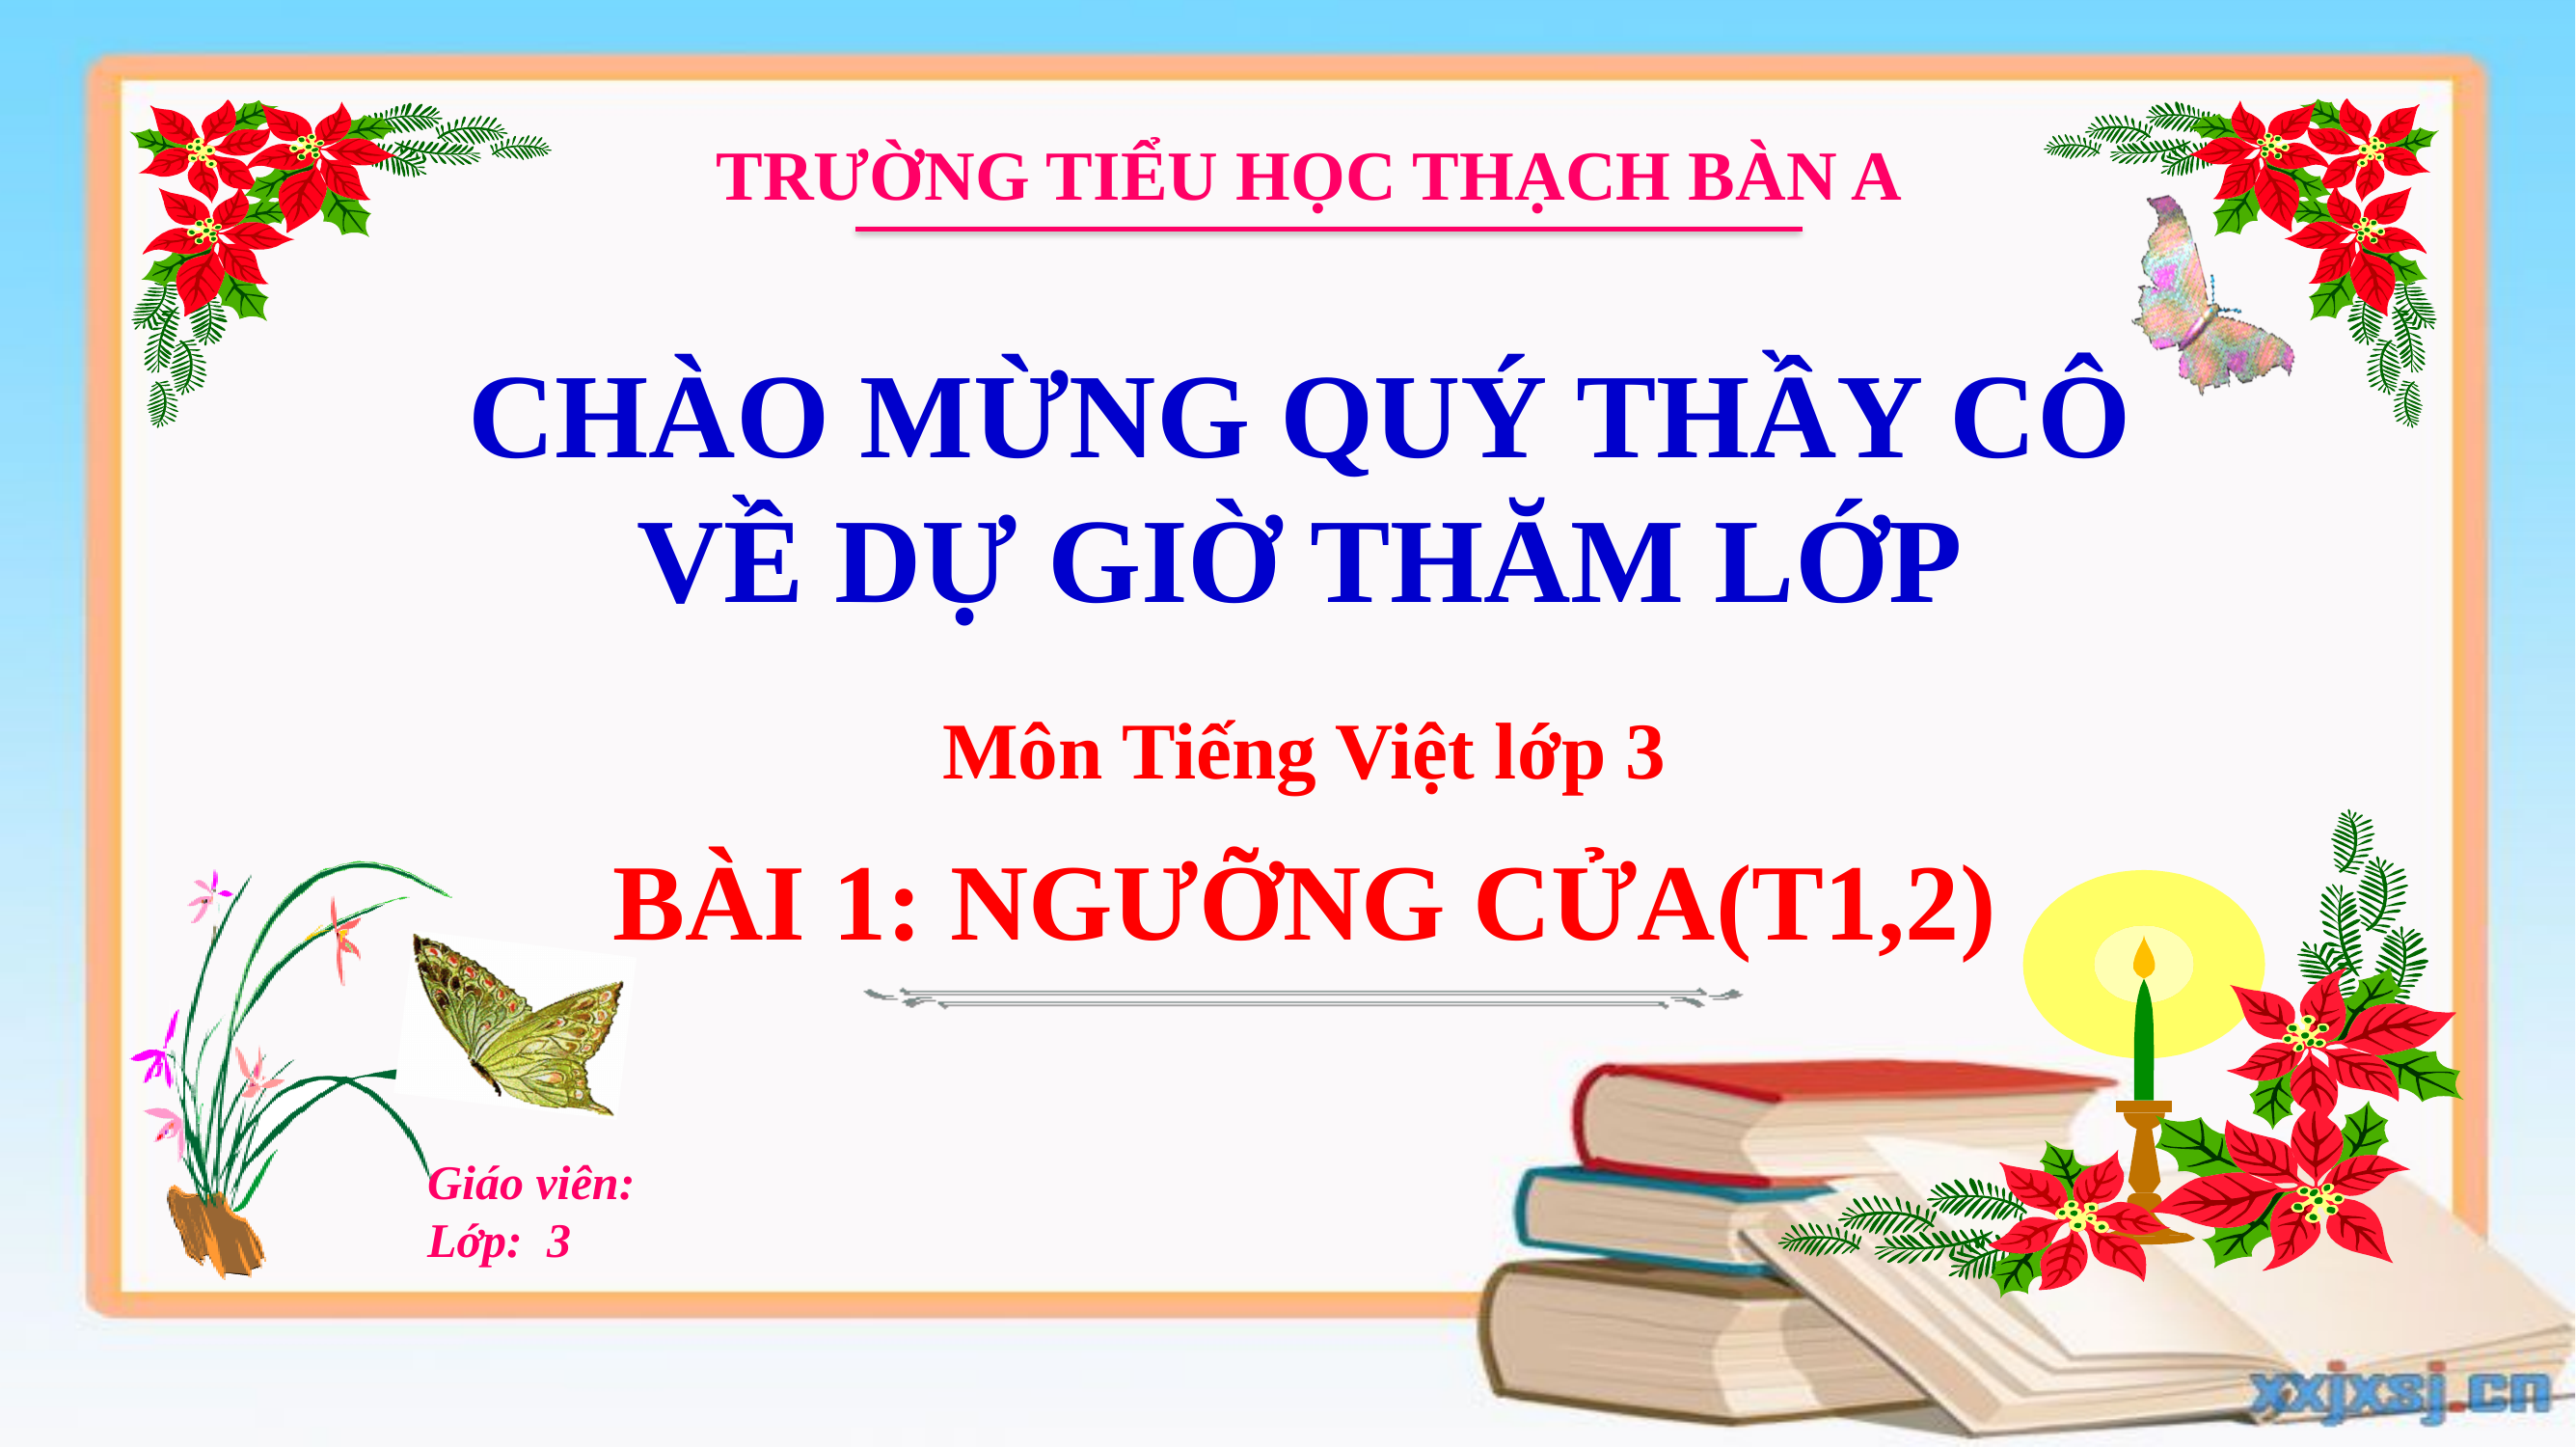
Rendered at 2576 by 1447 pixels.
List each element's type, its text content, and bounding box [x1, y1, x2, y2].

text_box TRƯỜNG TIỂU HỌC THẠCH BÀN A [515, 118, 2071, 226]
text_box Giáo viên: Lớp: 3 [456, 1139, 1350, 1278]
text_box Môn Tiếng Việt lớp 3 BÀI 1: NGƯỠNG CỬA(T1,2) [440, 687, 2170, 973]
picture [0, 0, 2576, 1447]
text_box CHÀO MỪNG QUÝ THẦY CÔ VỀ DỰ GIỜ THĂM LỚP [392, 325, 2208, 639]
